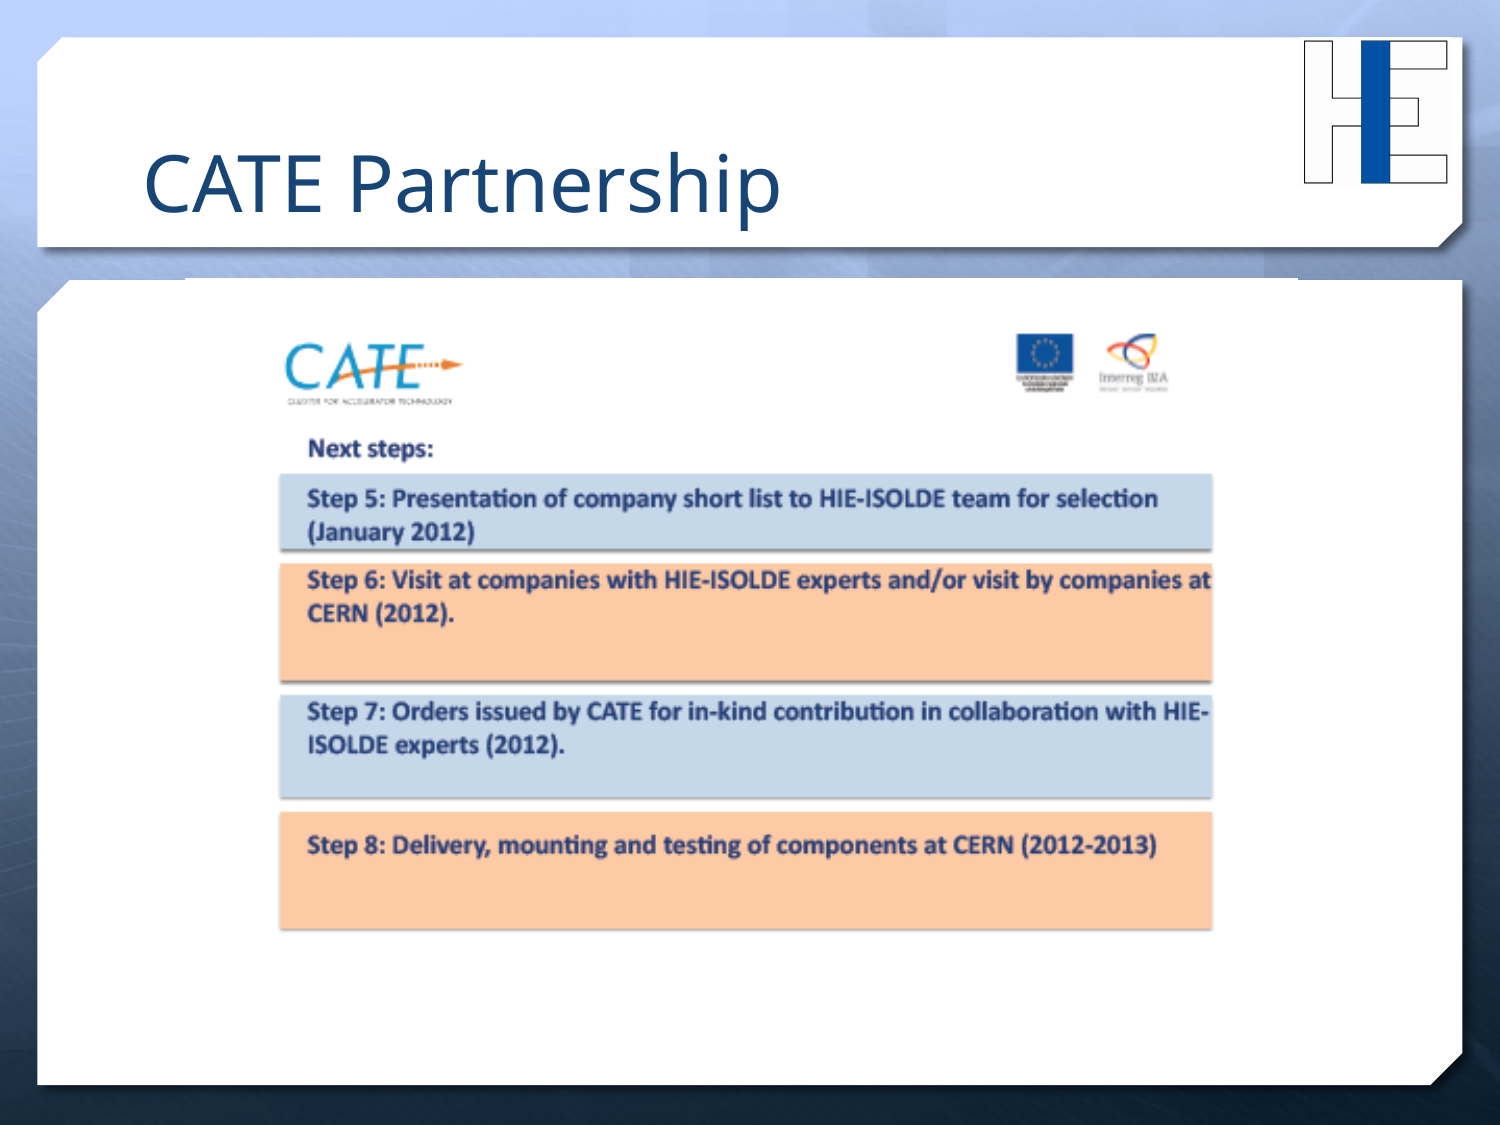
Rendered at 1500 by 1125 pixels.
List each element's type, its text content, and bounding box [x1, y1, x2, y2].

picture [1299, 36, 1452, 188]
picture [184, 278, 1298, 1067]
title CATE Partnership [127, 48, 1372, 236]
